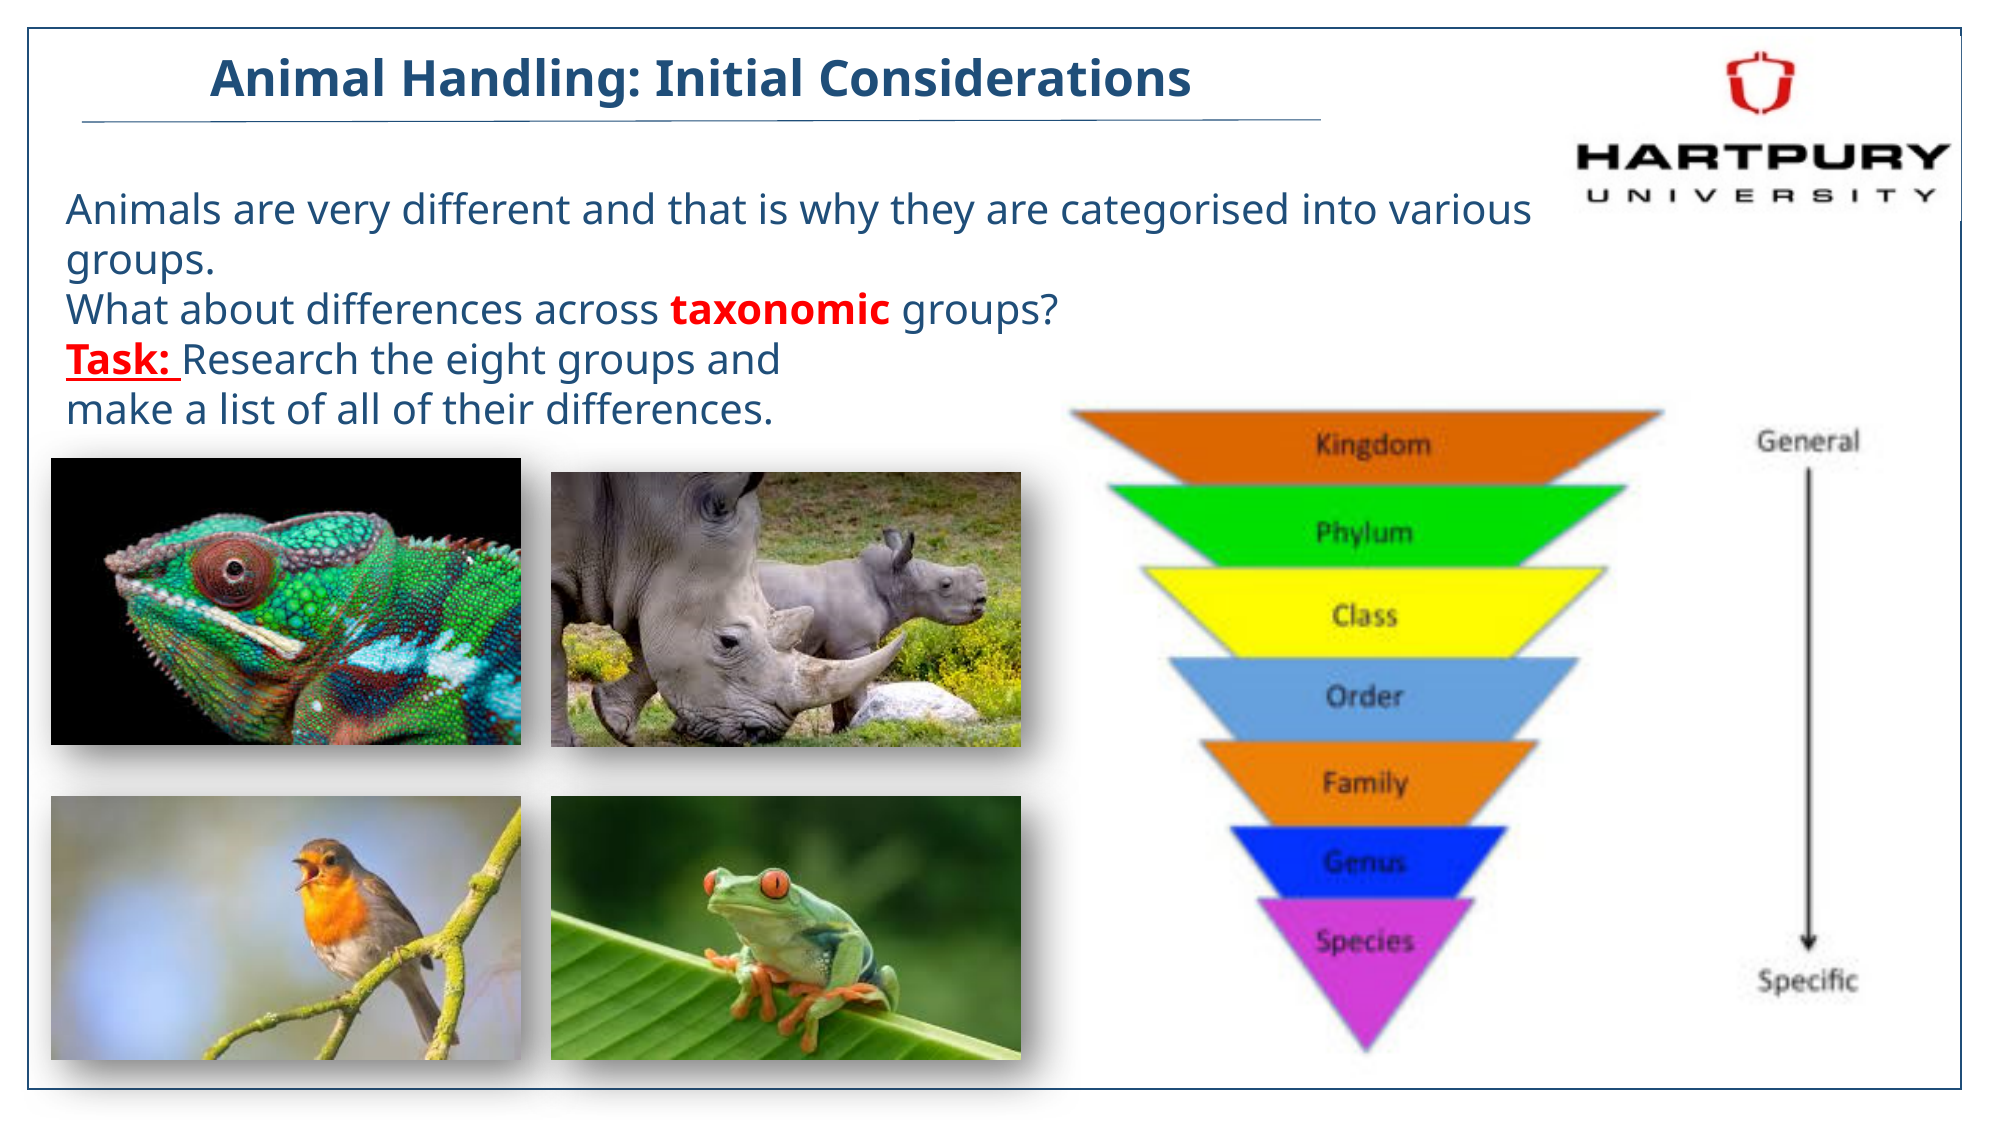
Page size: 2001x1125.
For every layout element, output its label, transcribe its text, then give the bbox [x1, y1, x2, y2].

text_box Animal Handling: Initial Considerations [27, 39, 1375, 114]
picture [551, 472, 1021, 747]
picture [551, 796, 1021, 1060]
picture [51, 458, 521, 745]
picture [1037, 353, 1944, 1078]
text_box [27, 27, 1962, 1090]
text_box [81, 119, 1321, 123]
picture [51, 796, 521, 1060]
picture [1559, 36, 1962, 221]
text_box Animals are very different and that is why they are categorised into various groups. What about differences across taxonomic groups? Task: Research the eight groups and make a list of all of their differences. [50, 175, 1548, 441]
picture [472, 701, 477, 709]
